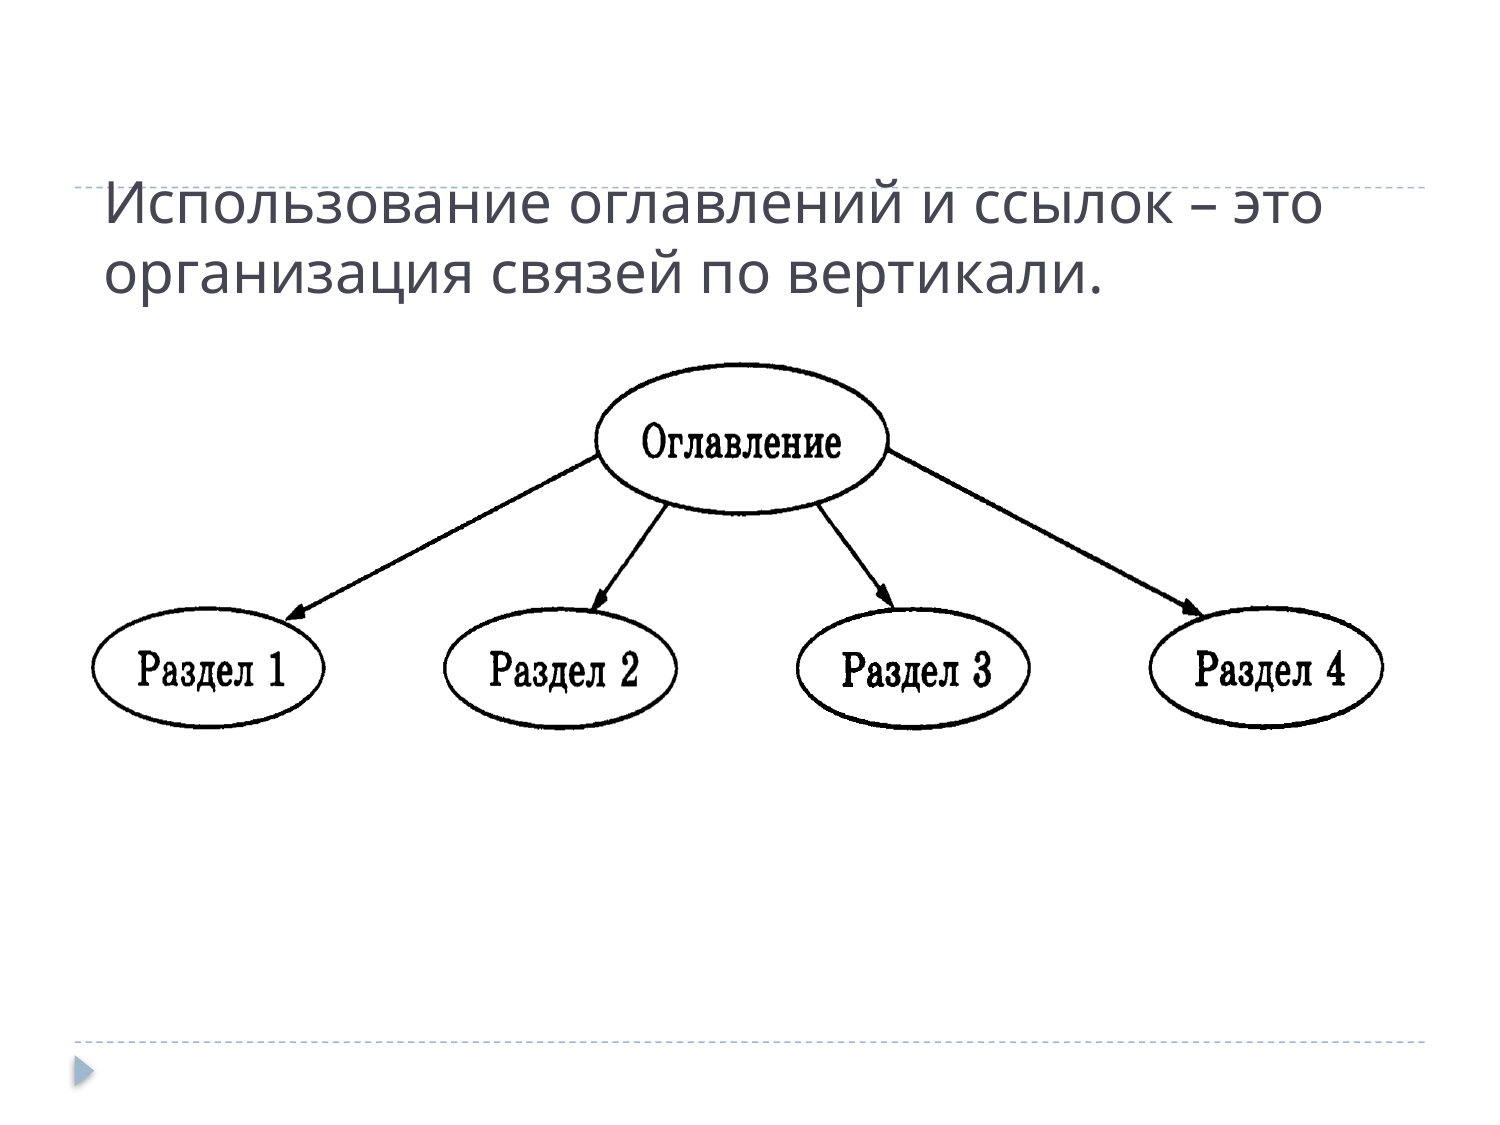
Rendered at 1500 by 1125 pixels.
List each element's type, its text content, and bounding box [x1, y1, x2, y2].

title Использование оглавлений и ссылок – это организация связей по вертикали. [88, 125, 1439, 313]
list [76, 314, 1427, 788]
